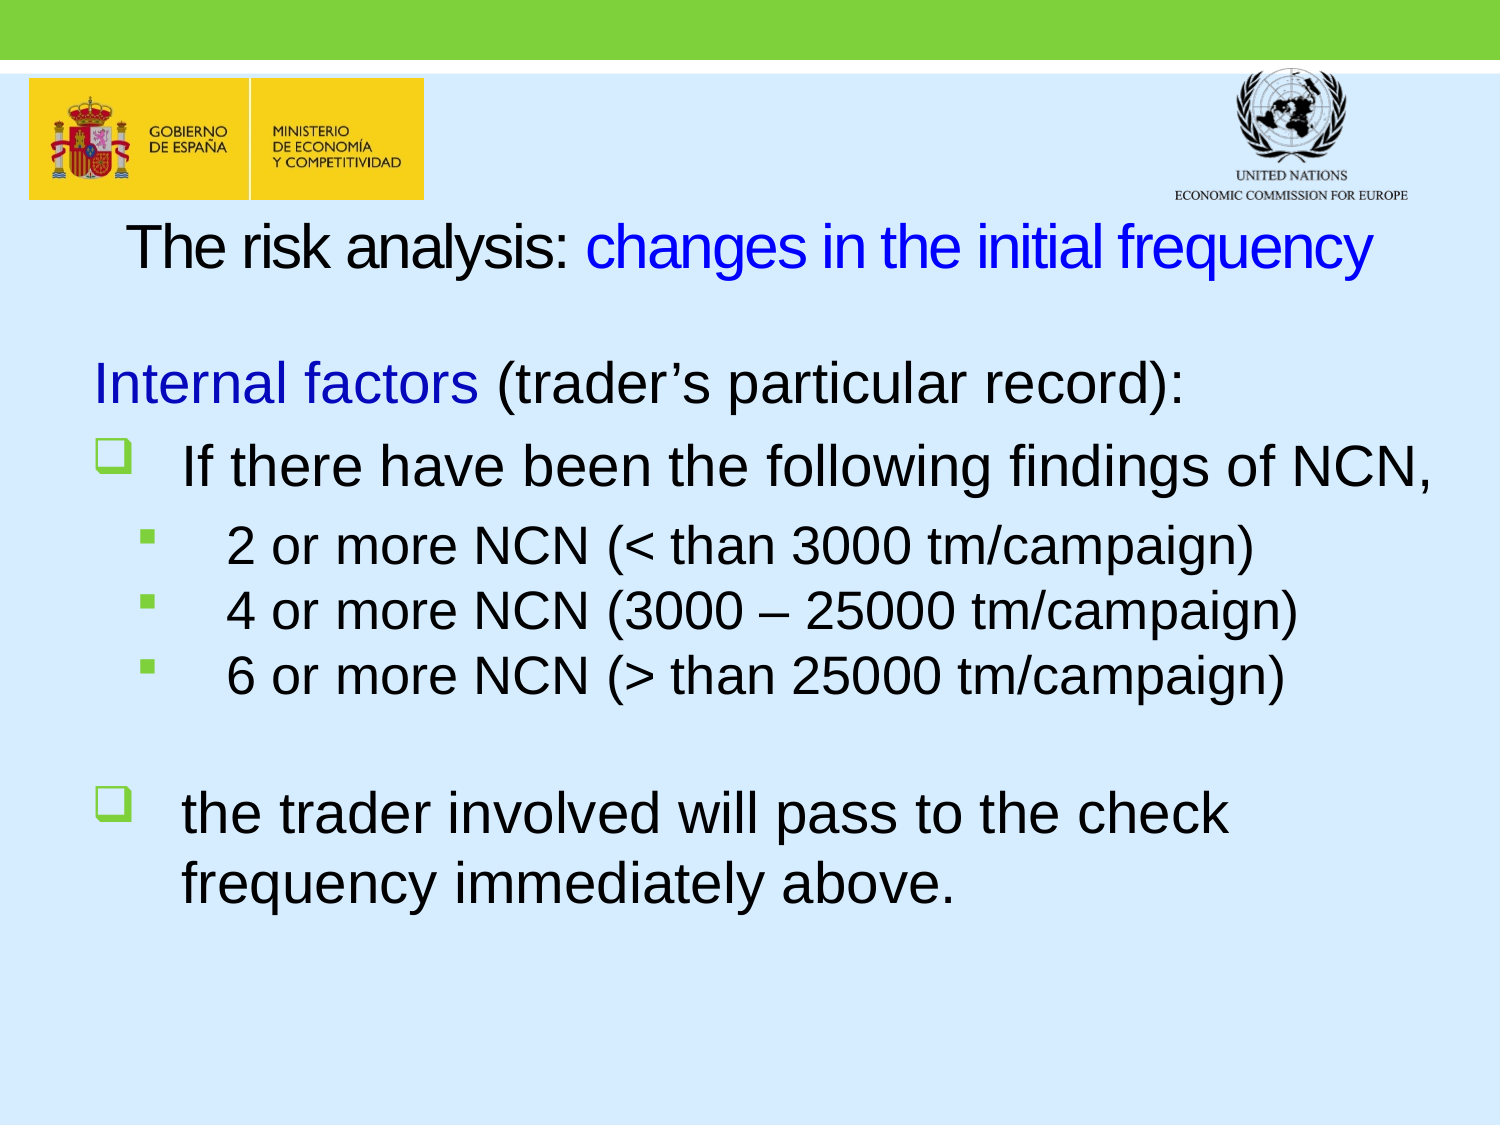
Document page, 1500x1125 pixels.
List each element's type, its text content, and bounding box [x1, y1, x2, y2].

picture [1174, 68, 1408, 200]
list Internal factors (trader’s particular record): If there have been the following findings of NCN, 2 or more NCN (< than 3000 tm/campaign) 4 or more NCN (3000 – 25000 tm/campaign) 6 or more NCN (> than 25000 tm/campaign) the trader involved will pass to the check frequency immediately above. [76, 337, 1461, 1012]
text_box The risk analysis: changes in the initial frequency [0, 172, 1500, 315]
picture [29, 78, 424, 200]
